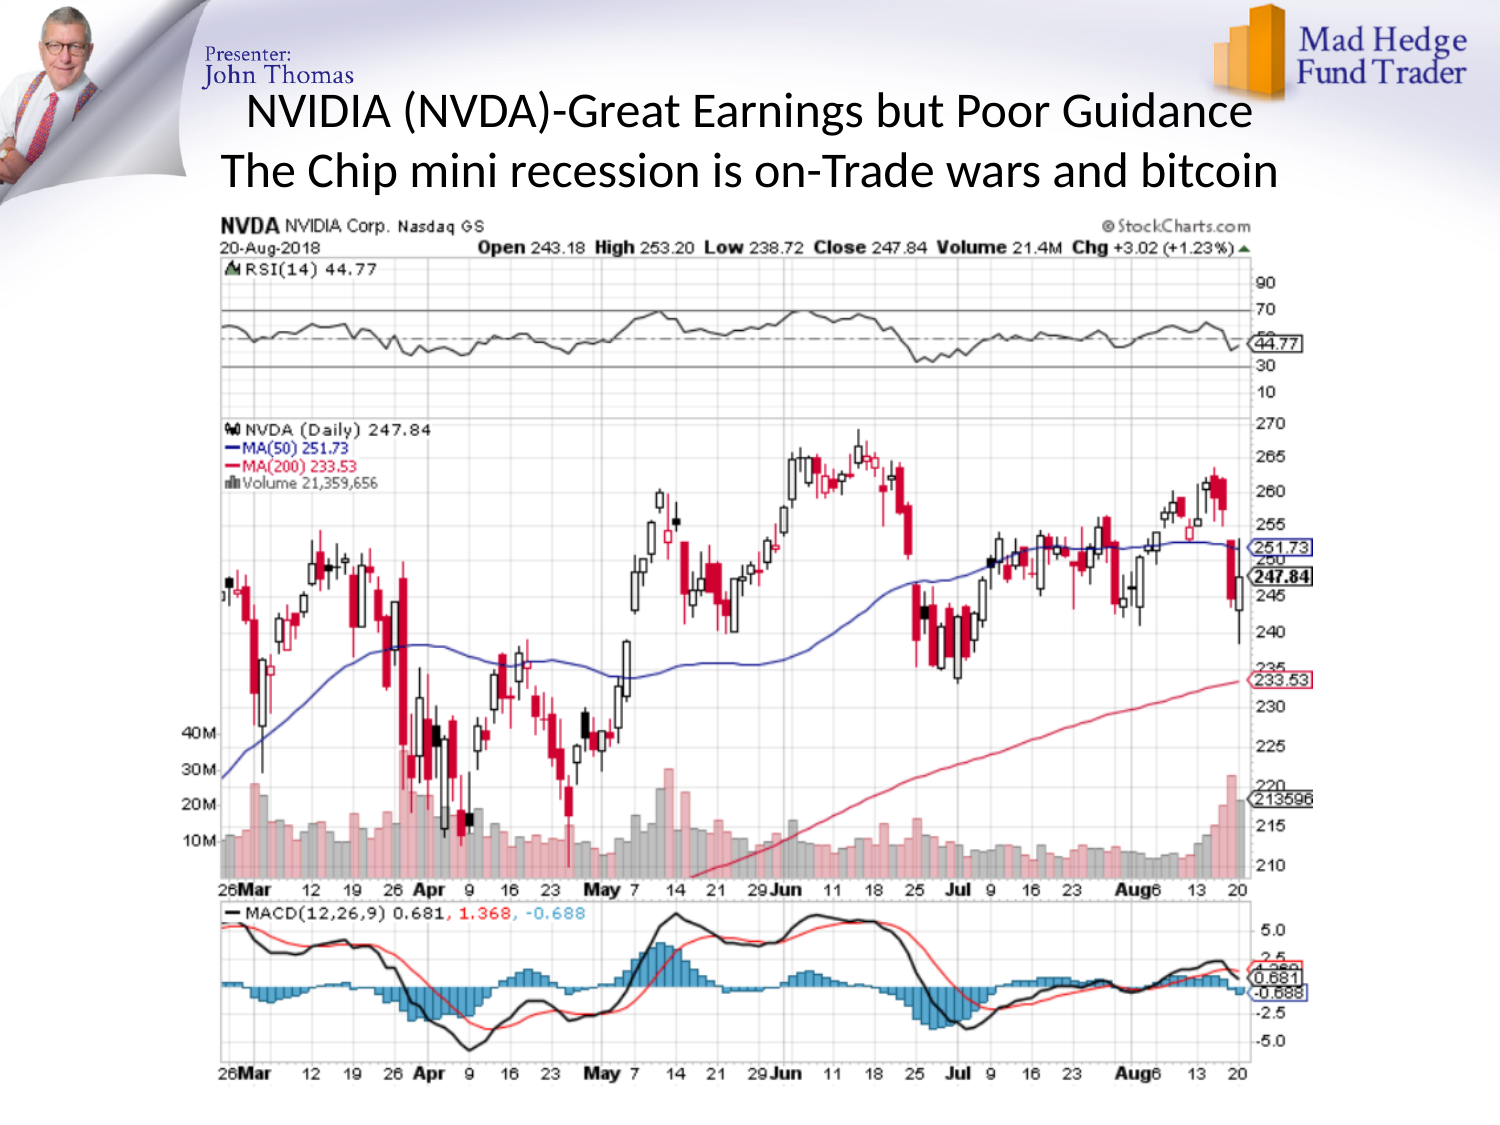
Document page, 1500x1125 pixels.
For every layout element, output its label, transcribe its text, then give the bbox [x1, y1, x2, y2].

picture [0, 0, 1500, 1088]
title NVIDIA (NVDA)-Great Earnings but Poor Guidance The Chip mini recession is on-Trade wars and bitcoin [75, 162, 1425, 263]
